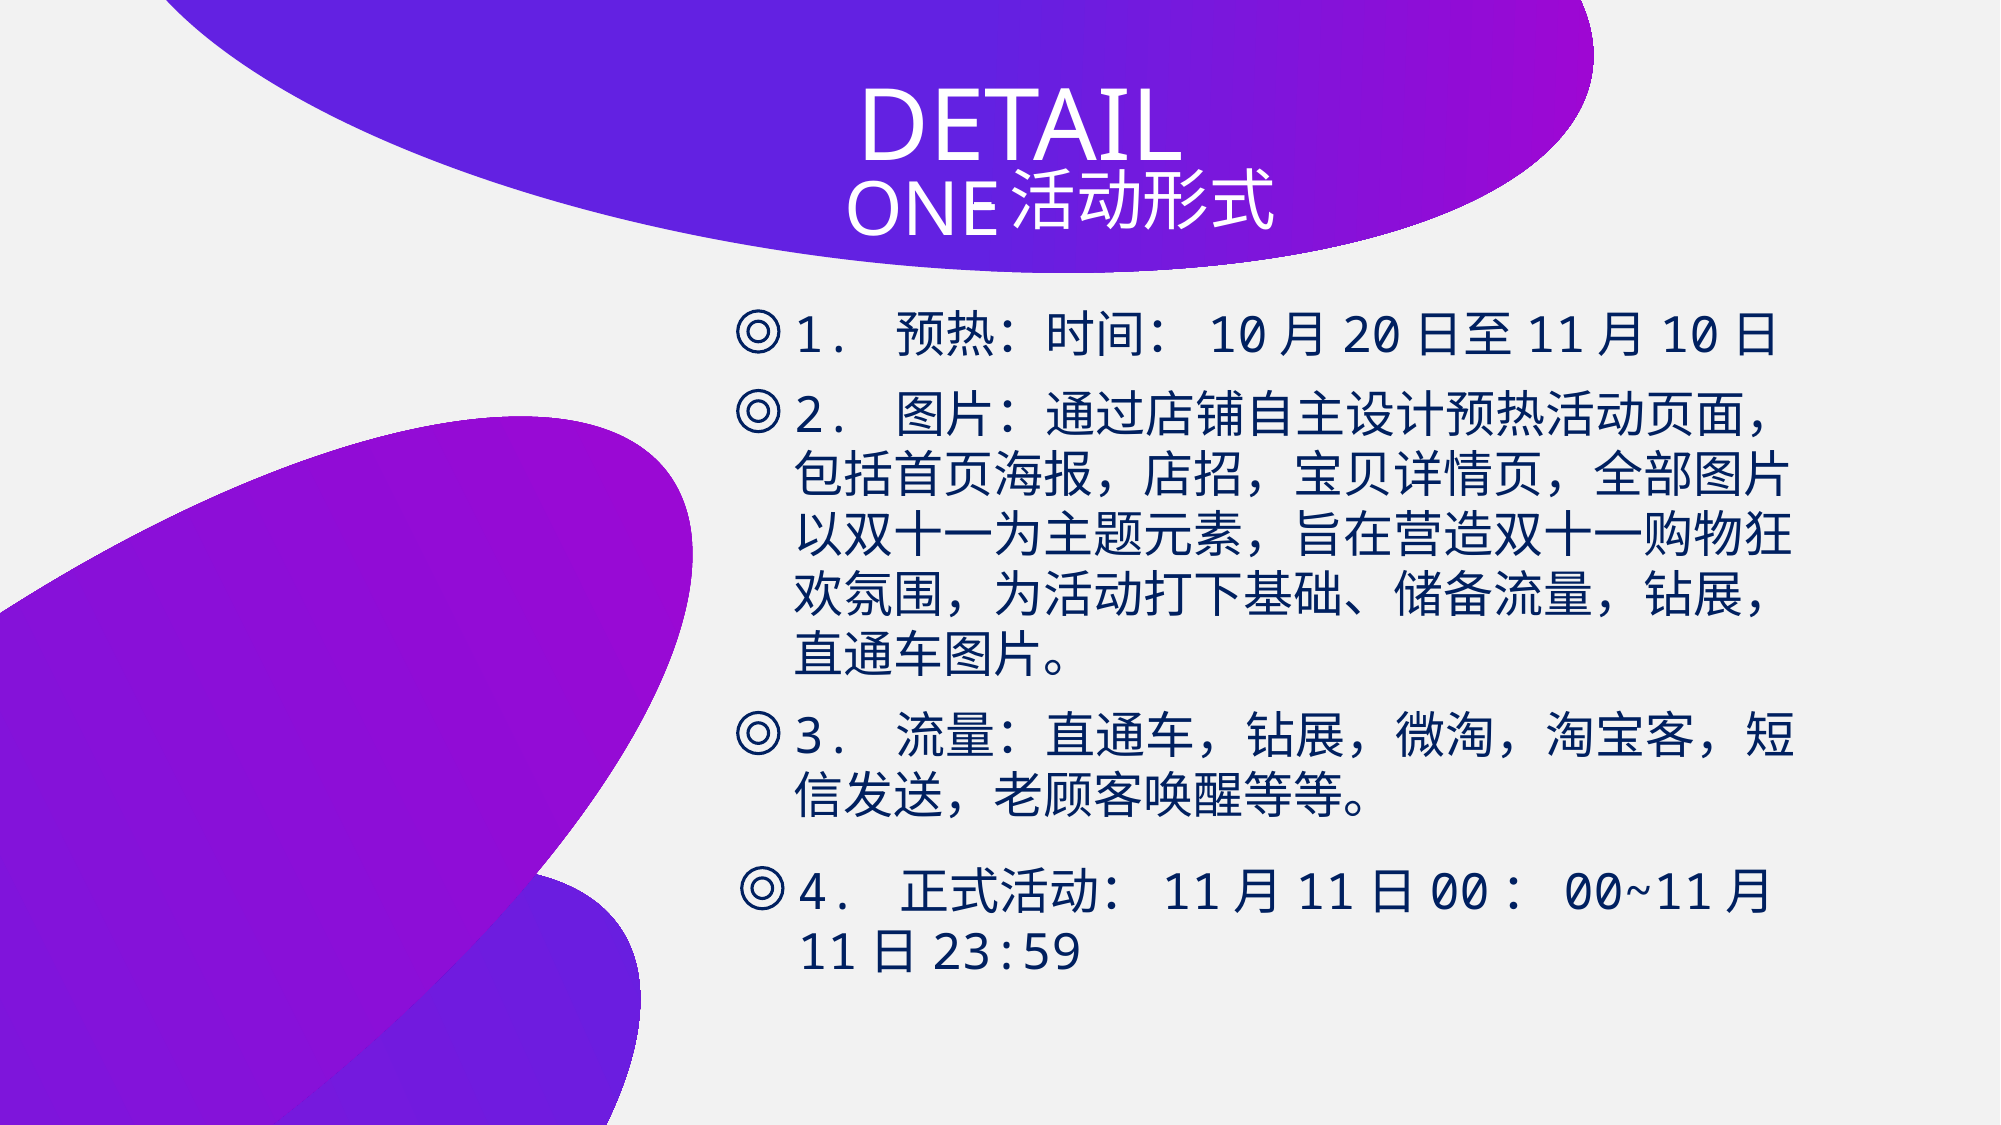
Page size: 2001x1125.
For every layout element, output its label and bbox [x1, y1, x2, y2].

text_box [275, 873, 642, 1125]
text_box [737, 294, 1836, 371]
text_box [737, 696, 1836, 833]
text_box [0, 415, 694, 1125]
text_box [164, 0, 1595, 274]
text_box [851, 53, 1291, 260]
text_box [741, 851, 1841, 928]
text_box [737, 374, 1836, 693]
